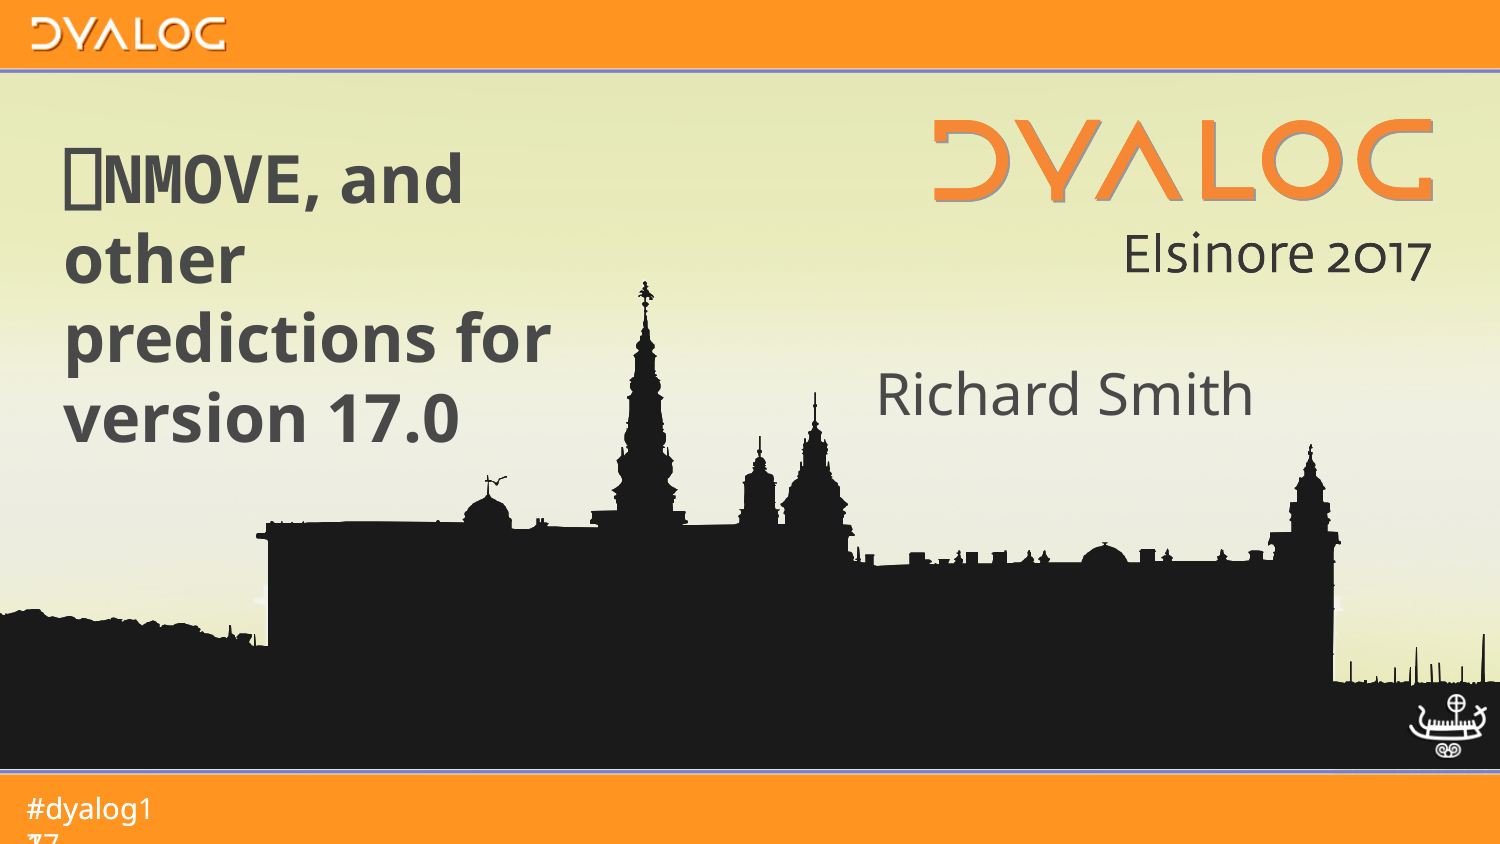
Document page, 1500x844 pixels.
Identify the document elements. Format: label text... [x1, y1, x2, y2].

list Richard Smith [860, 311, 1474, 474]
picture [0, 0, 1500, 844]
title ⎕NMOVE, and other predictions for version 17.0 [48, 119, 610, 474]
